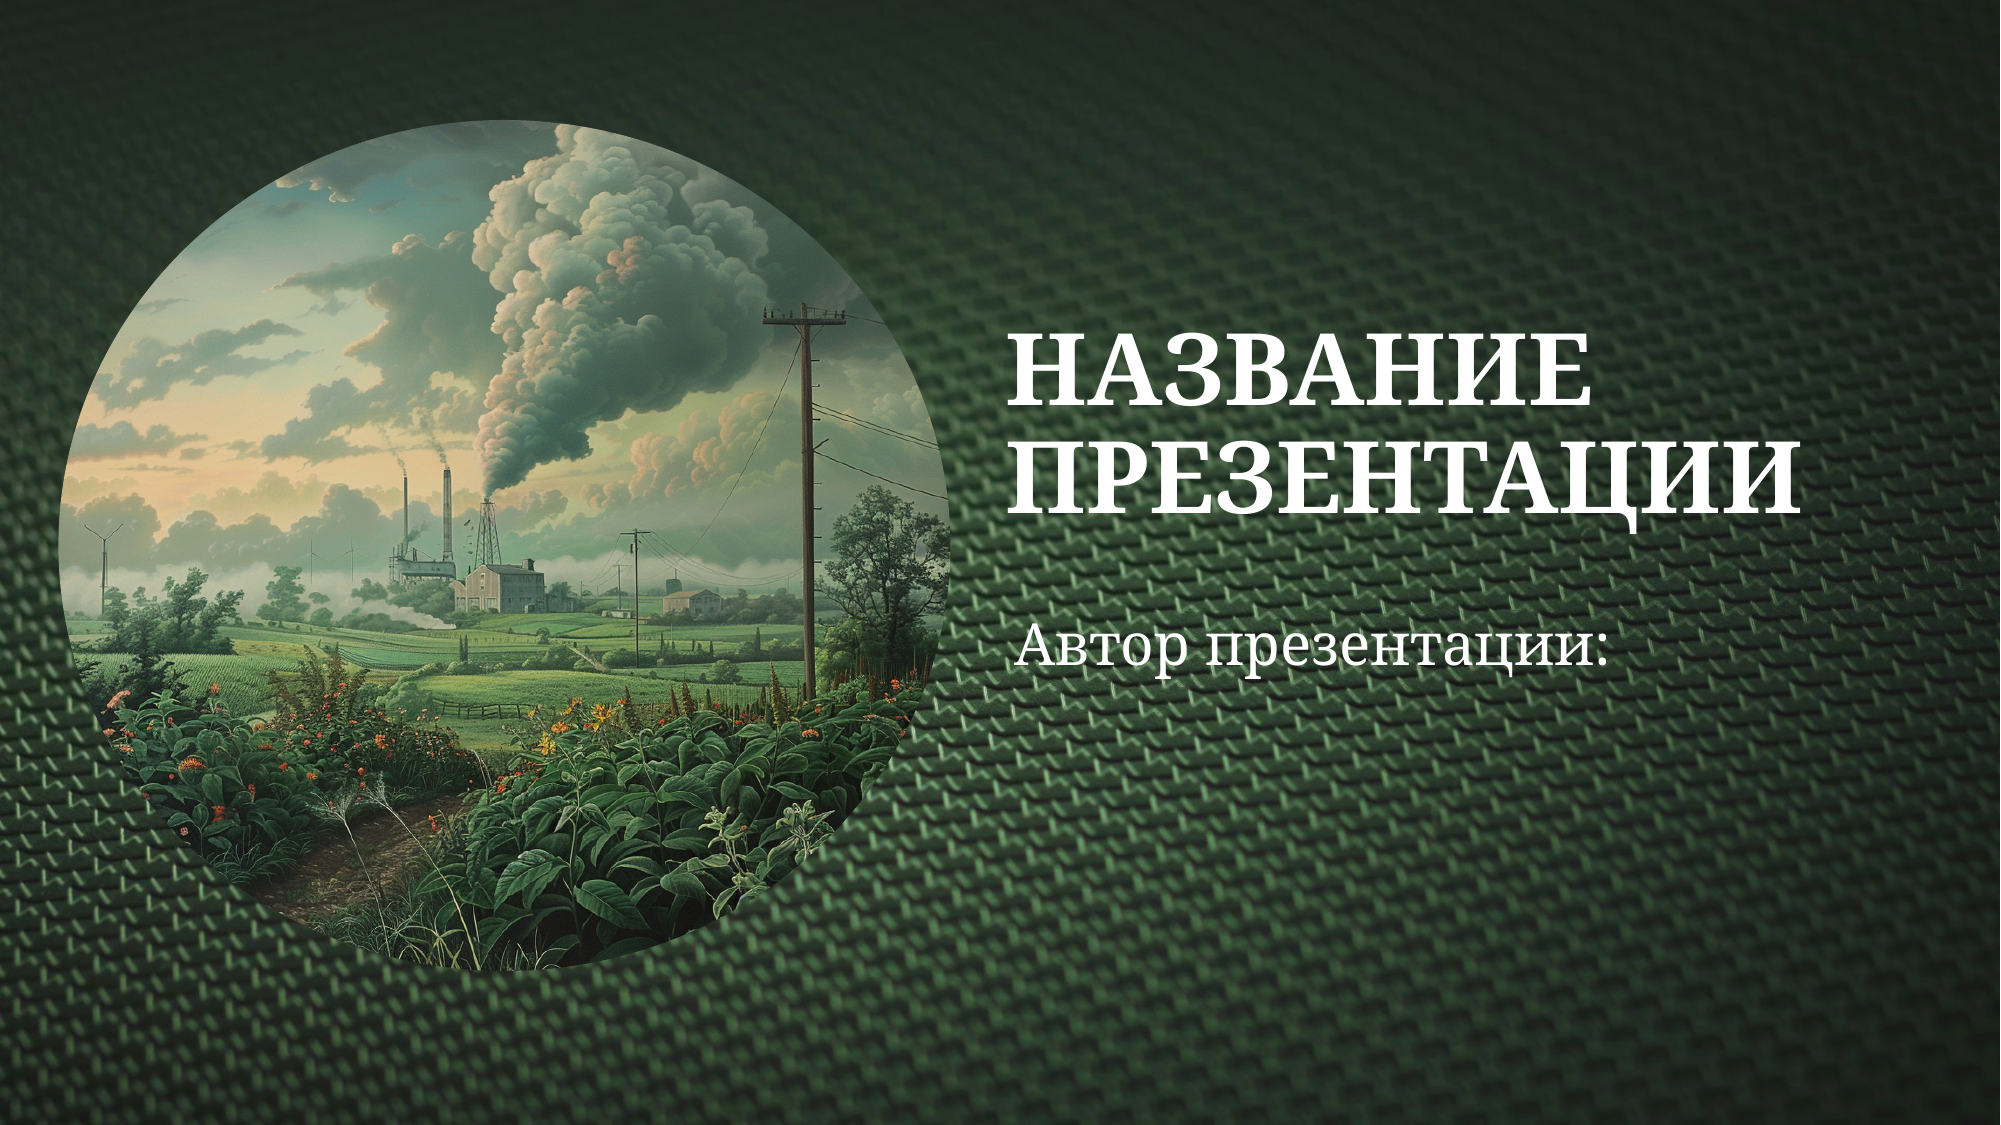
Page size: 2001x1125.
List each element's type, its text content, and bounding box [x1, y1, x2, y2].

text_box Автор презентации: [999, 599, 1793, 685]
picture [58, 119, 951, 971]
text_box НАЗВАНИЕ ПРЕЗЕНТАЦИИ [990, 312, 1953, 601]
